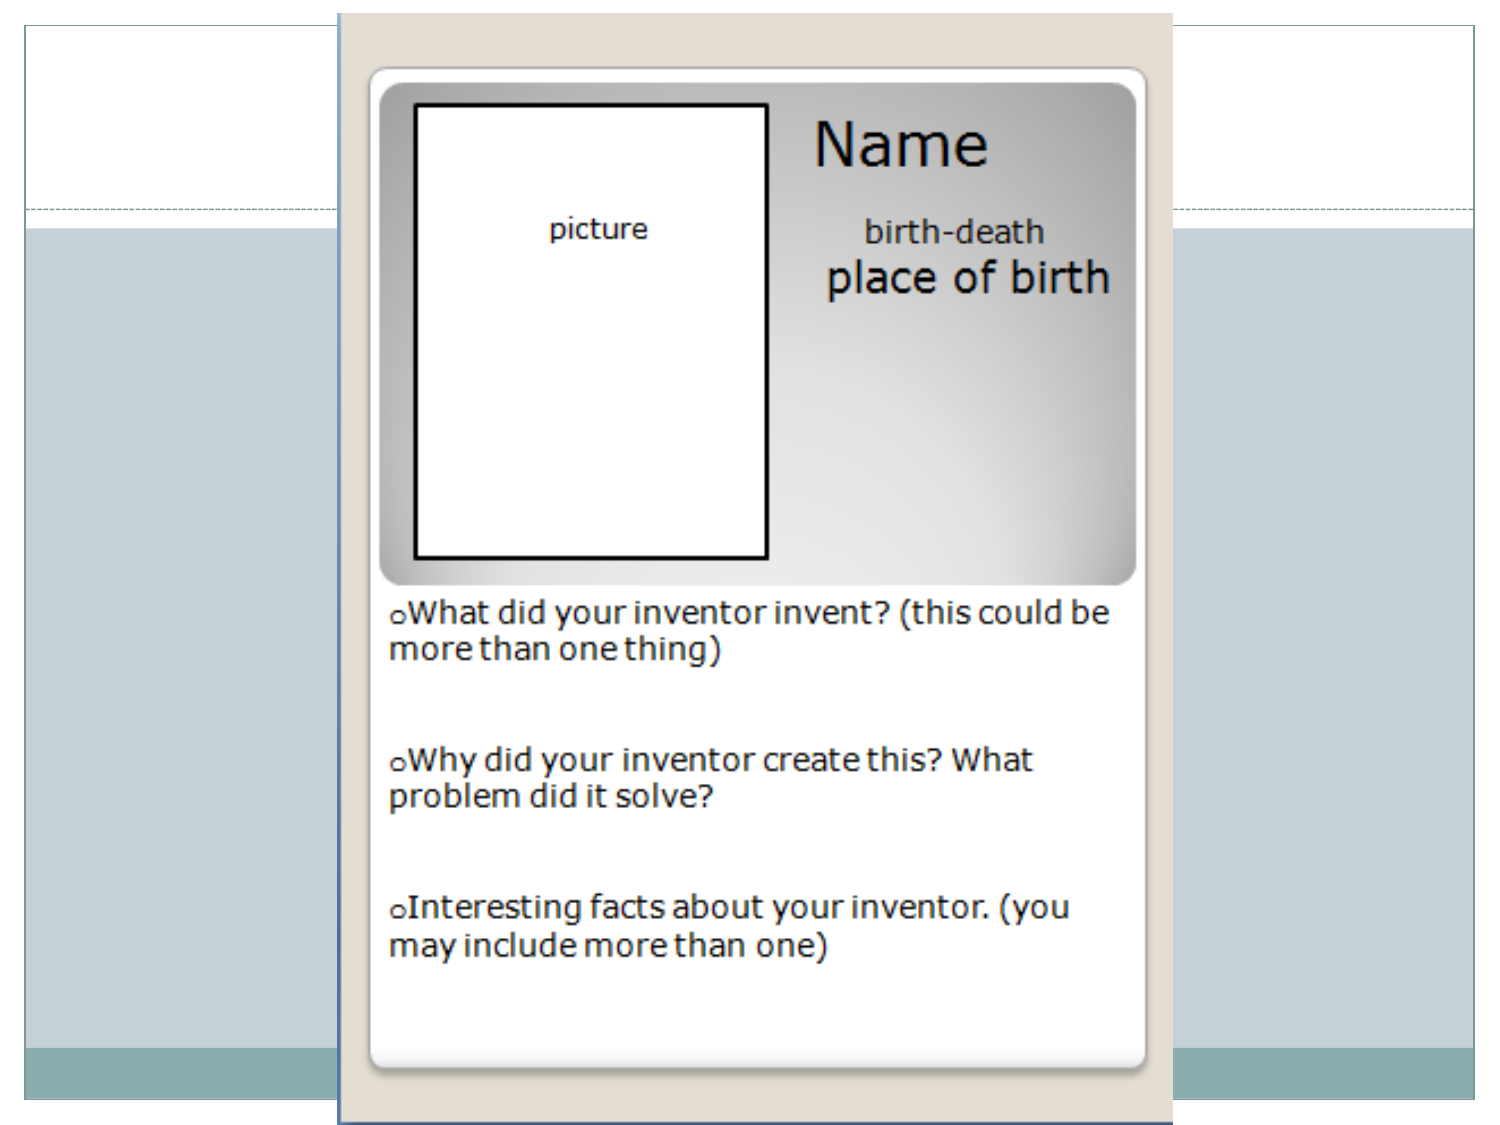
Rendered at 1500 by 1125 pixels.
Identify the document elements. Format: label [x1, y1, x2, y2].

picture [337, 13, 1173, 1125]
